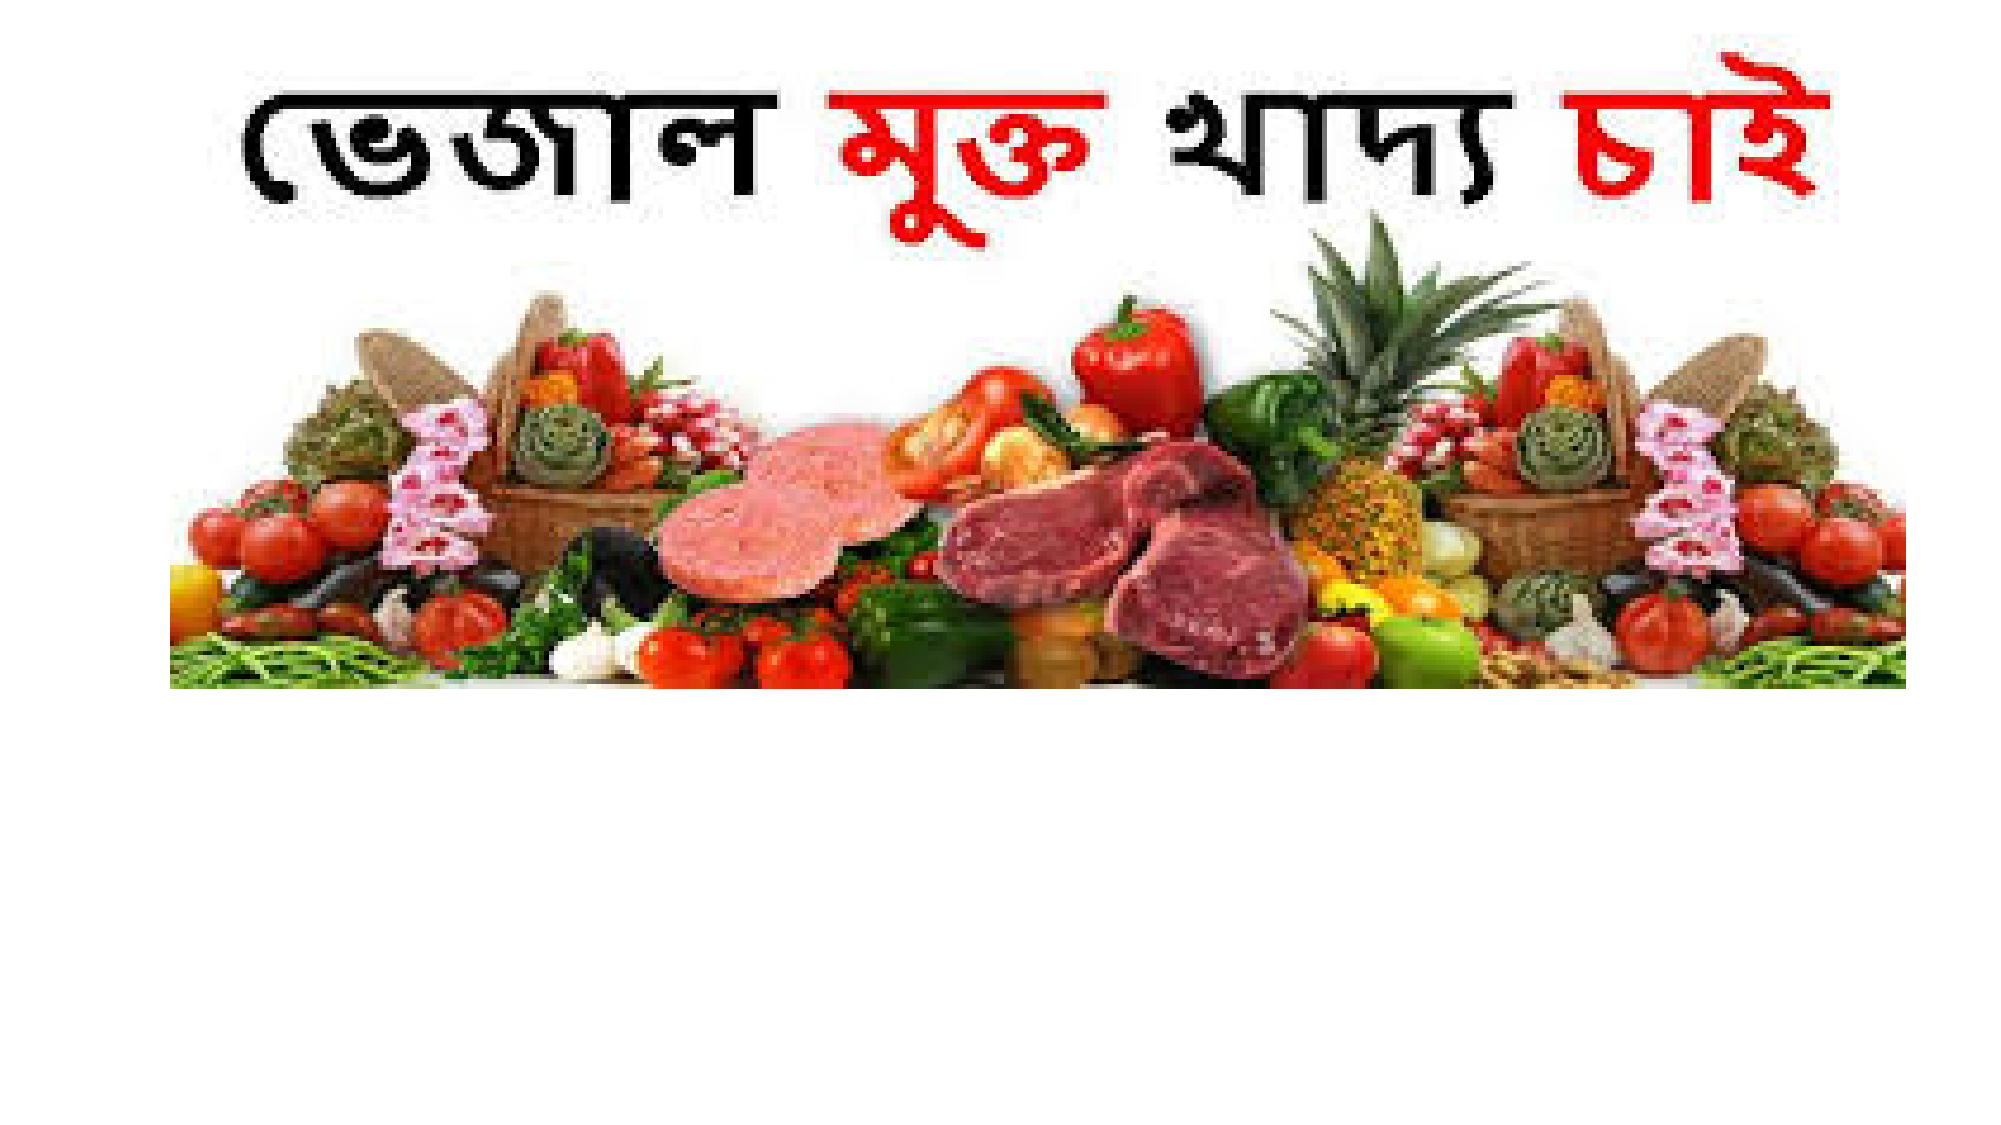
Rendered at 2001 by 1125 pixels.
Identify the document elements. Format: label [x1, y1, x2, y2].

picture [170, 34, 1906, 689]
